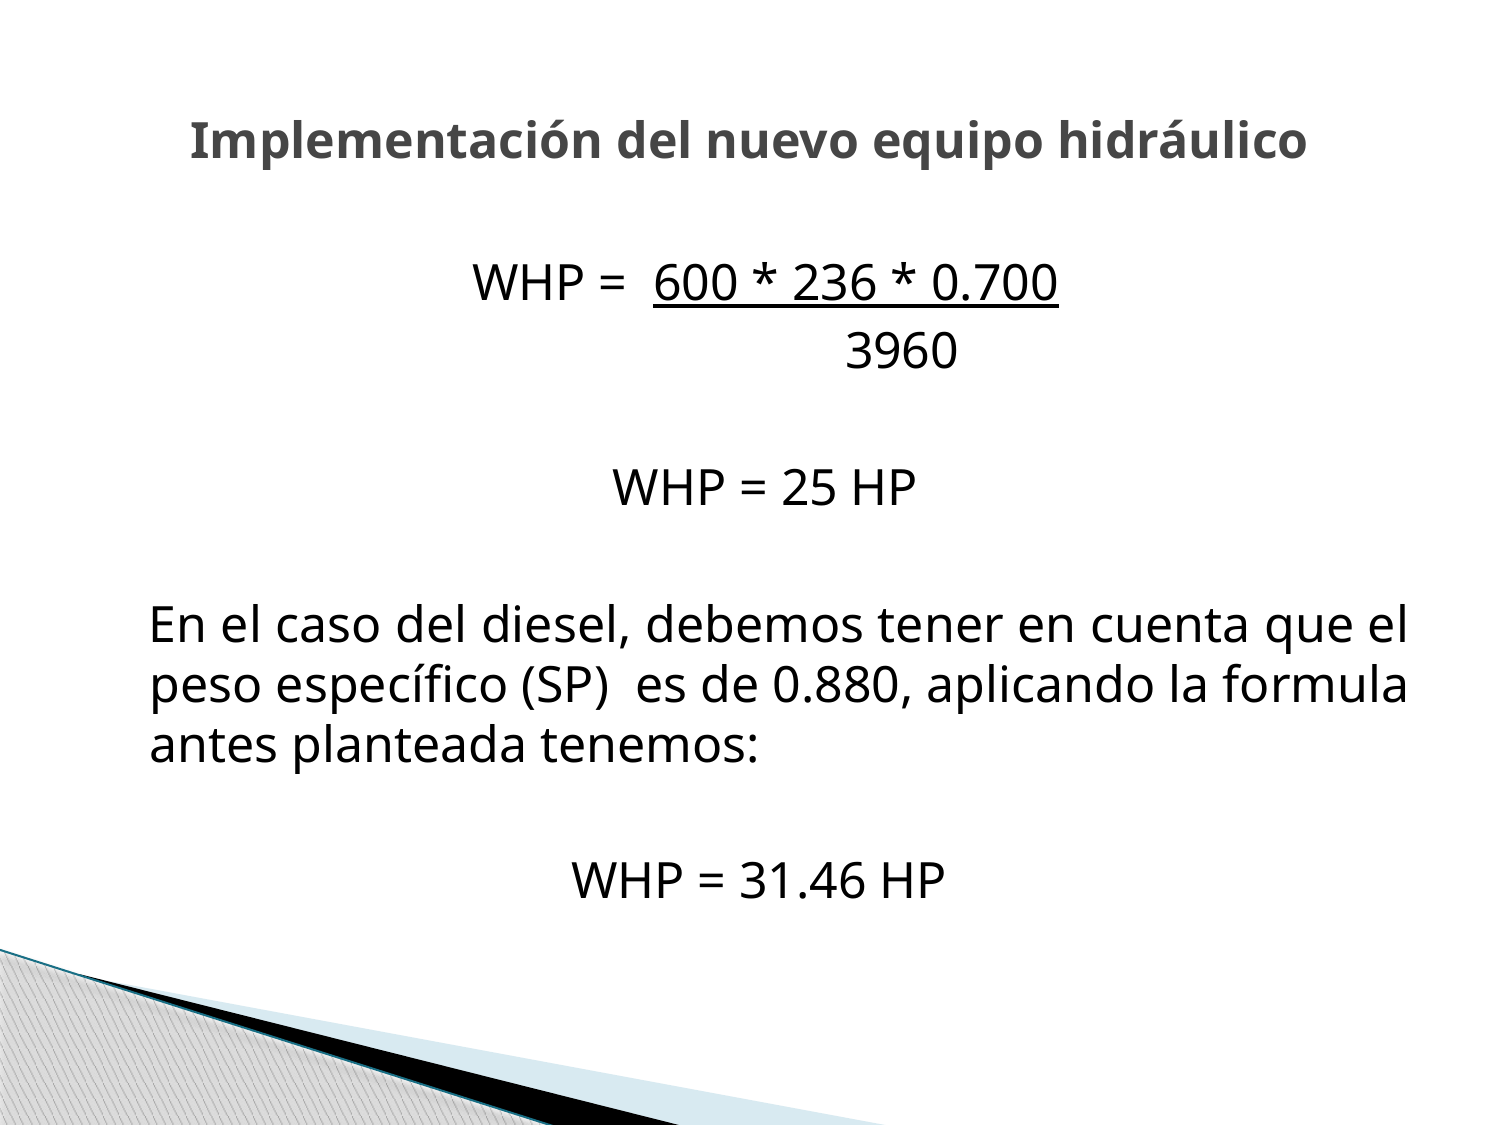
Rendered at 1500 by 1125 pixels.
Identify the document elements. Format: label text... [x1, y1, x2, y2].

title Implementación del nuevo equipo hidráulico [75, 45, 1425, 233]
list WHP = 600 * 236 * 0.700 3960 WHP = 25 HP En el caso del diesel, debemos tener en cuenta que el peso específico (SP) es de 0.880, aplicando la formula antes planteada tenemos: WHP = 31.46 HP [75, 243, 1425, 986]
